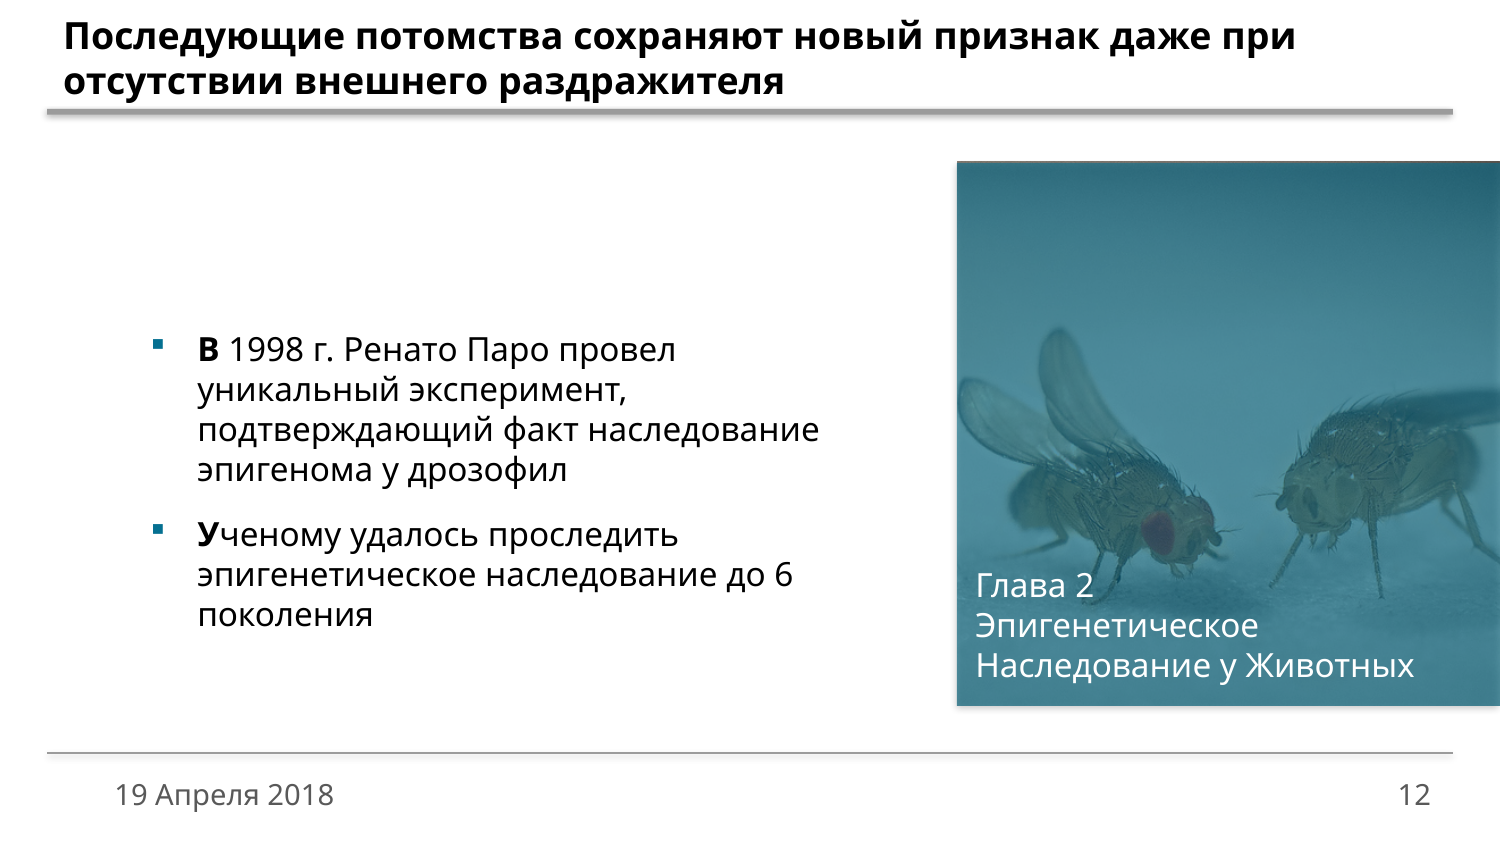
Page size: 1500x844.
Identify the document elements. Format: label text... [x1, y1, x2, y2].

text_box В 1998 г. Ренато Паро провел уникальный эксперимент, подтверждающий факт наследование эпигенома у дрозофил Ученому удалось проследить эпигенетическое наследование до 6 поколения [135, 321, 886, 641]
text_box [46, 108, 1454, 115]
picture [956, 161, 1500, 706]
text_box Последующие потомства сохраняют новый признак даже при отсутствии внешнего раздражителя [48, 4, 1453, 110]
text_box 12 [1375, 768, 1453, 819]
text_box 19 Апреля 2018 [53, 768, 396, 819]
